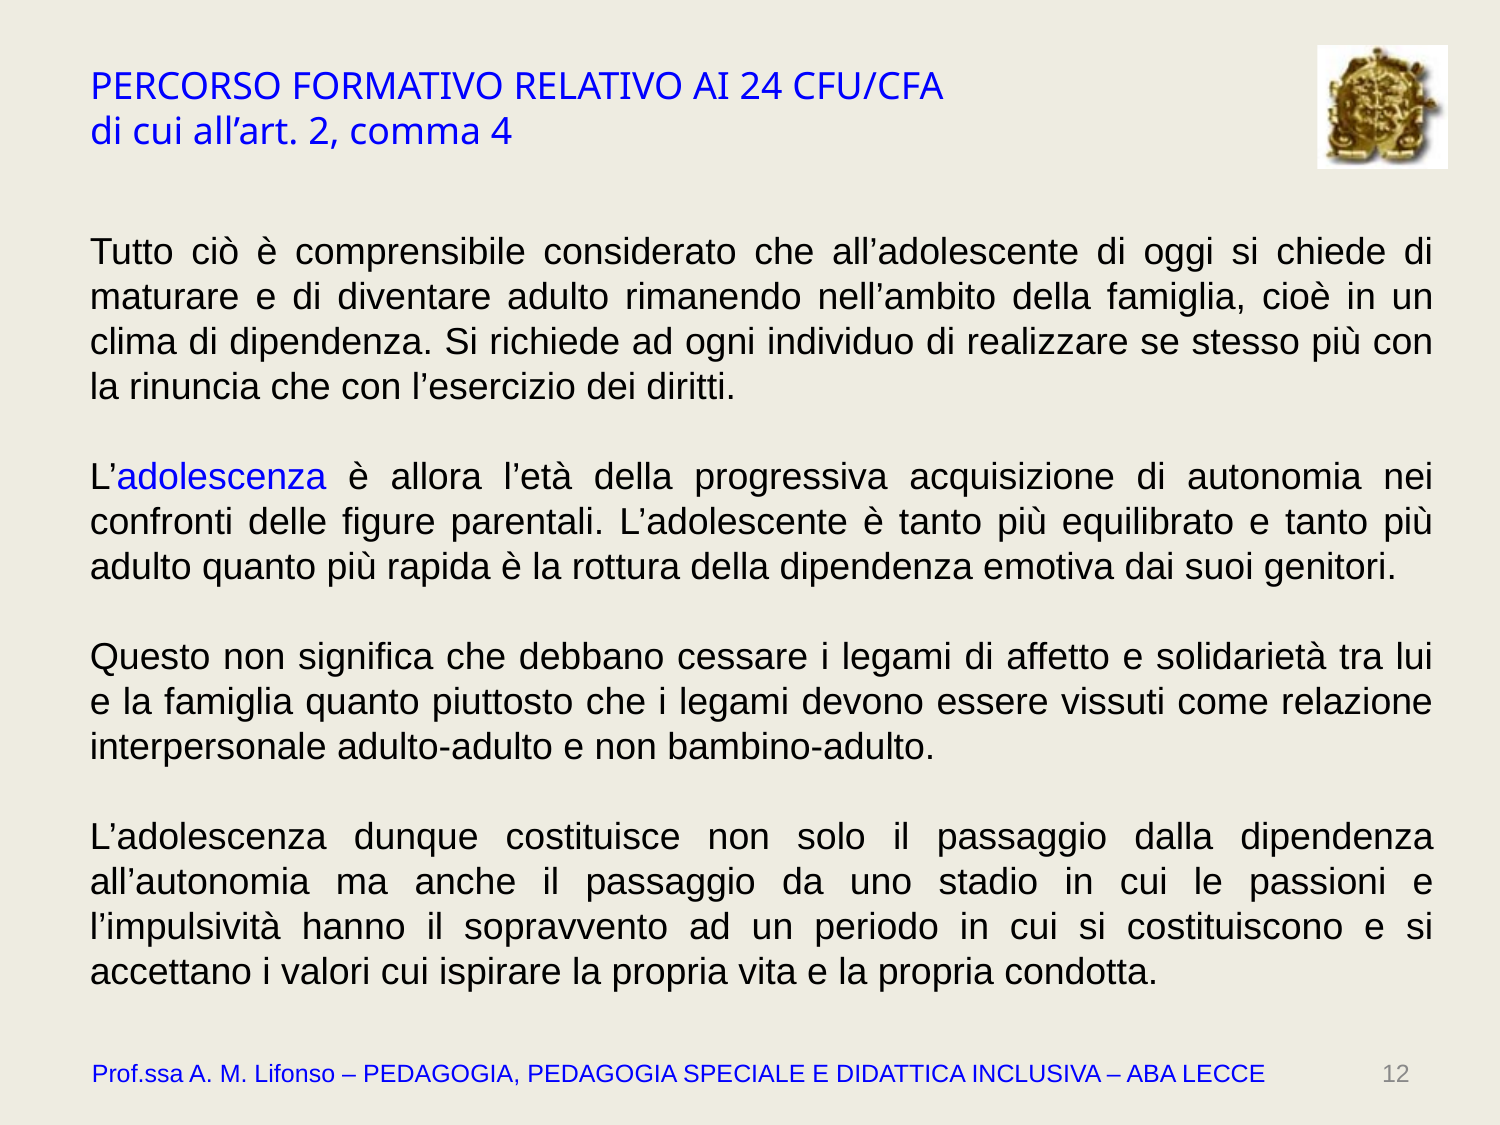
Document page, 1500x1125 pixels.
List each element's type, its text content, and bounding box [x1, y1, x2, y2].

picture [1317, 44, 1449, 169]
slide_number 12 [1074, 1042, 1425, 1103]
title PERCORSO FORMATIVO RELATIVO AI 24 CFU/CFA di cui all’art. 2, comma 4 [75, 45, 1235, 169]
text_box Tutto ciò è comprensibile considerato che all’adolescente di oggi si chiede di maturare e di diventare adulto rimanendo nell’ambito della famiglia, cioè in un clima di dipendenza. Si richiede ad ogni individuo di realizzare se stesso più con la rinuncia che con l’esercizio dei diritti. L’adolescenza è allora l’età della progressiva acquisizione di autonomia nei confronti delle figure parentali. L’adolescente è tanto più equilibrato e tanto più adulto quanto più rapida è la rottura della dipendenza emotiva dai suoi genitori. Questo non significa che debbano cessare i legami di affetto e solidarietà tra lui e la famiglia quanto piuttosto che i legami devono essere vissuti come relazione interpersonale adulto-adulto e non bambino-adulto. L’adolescenza dunque costituisce non solo il passaggio dalla dipendenza all’autonomia ma anche il passaggio da uno stadio in cui le passioni e l’impulsività hanno il sopravvento ad un periodo in cui si costituiscono e si accettano i valori cui ispirare la propria vita e la propria condotta. [74, 219, 1449, 1000]
footer Prof.ssa A. M. Lifonso – PEDAGOGIA, PEDAGOGIA SPECIALE E DIDATTICA INCLUSIVA – ABA LECCE [76, 1042, 1074, 1103]
